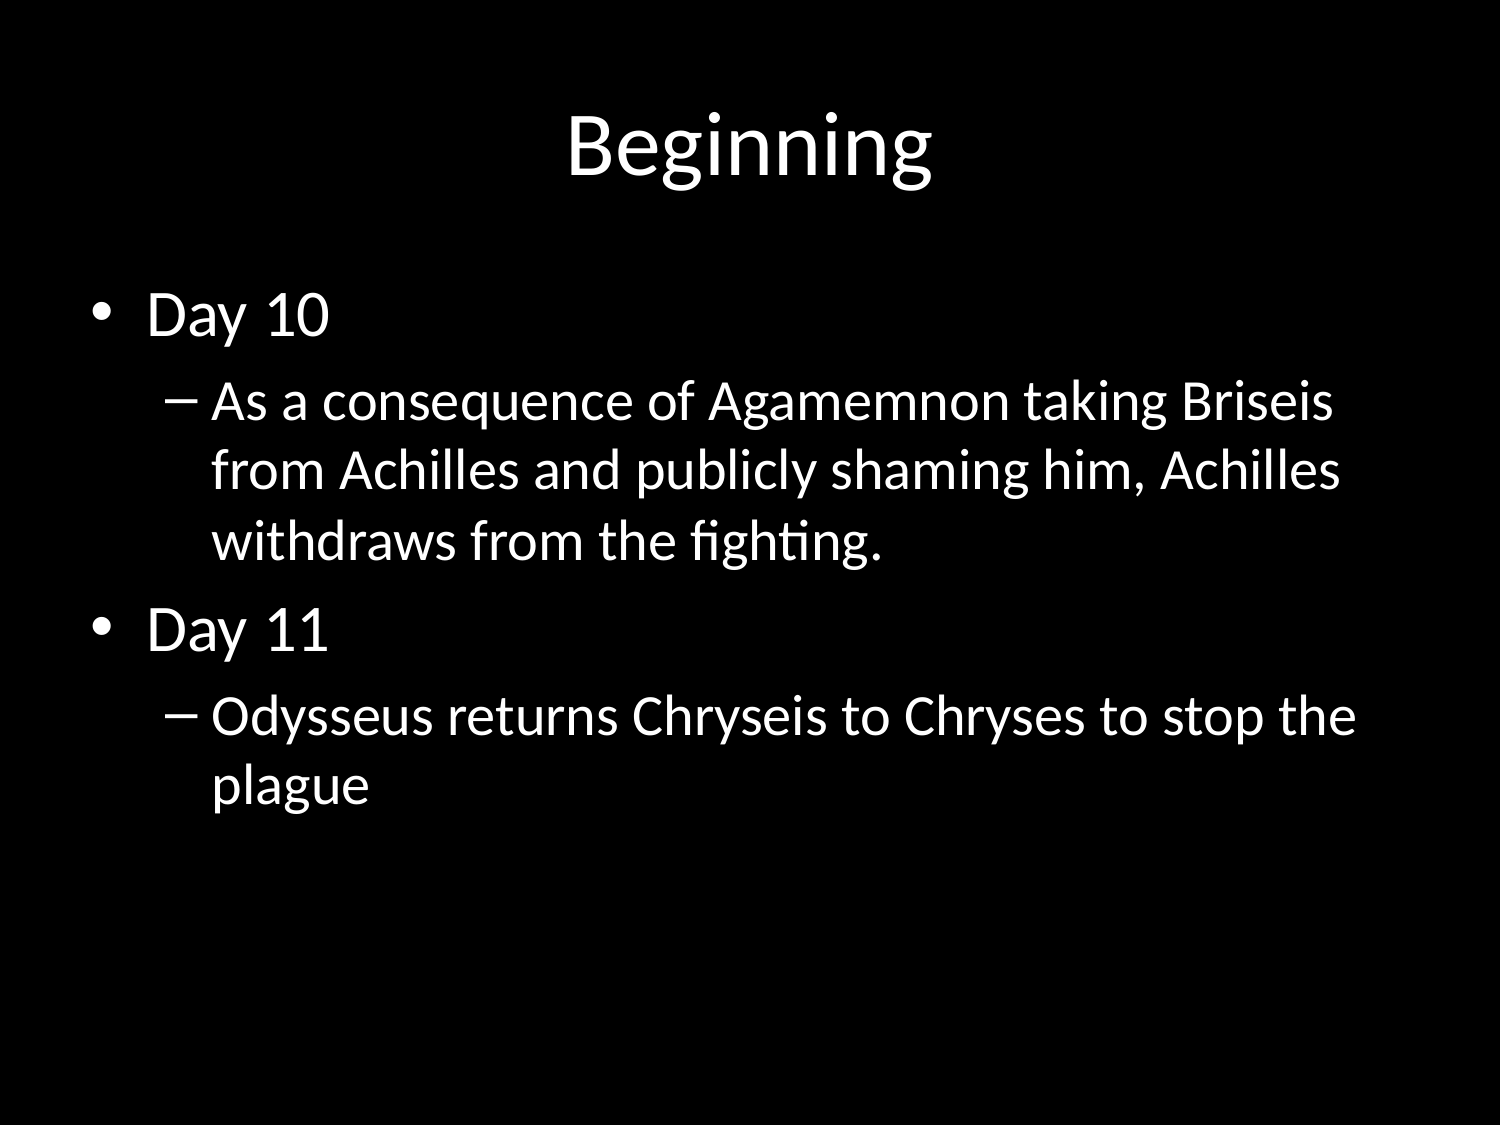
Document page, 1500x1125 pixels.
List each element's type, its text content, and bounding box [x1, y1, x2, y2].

title Beginning [75, 45, 1425, 233]
list Day 10 As a consequence of Agamemnon taking Briseis from Achilles and publicly shaming him, Achilles withdraws from the fighting. Day 11 Odysseus returns Chryseis to Chryses to stop the plague [75, 262, 1425, 1005]
